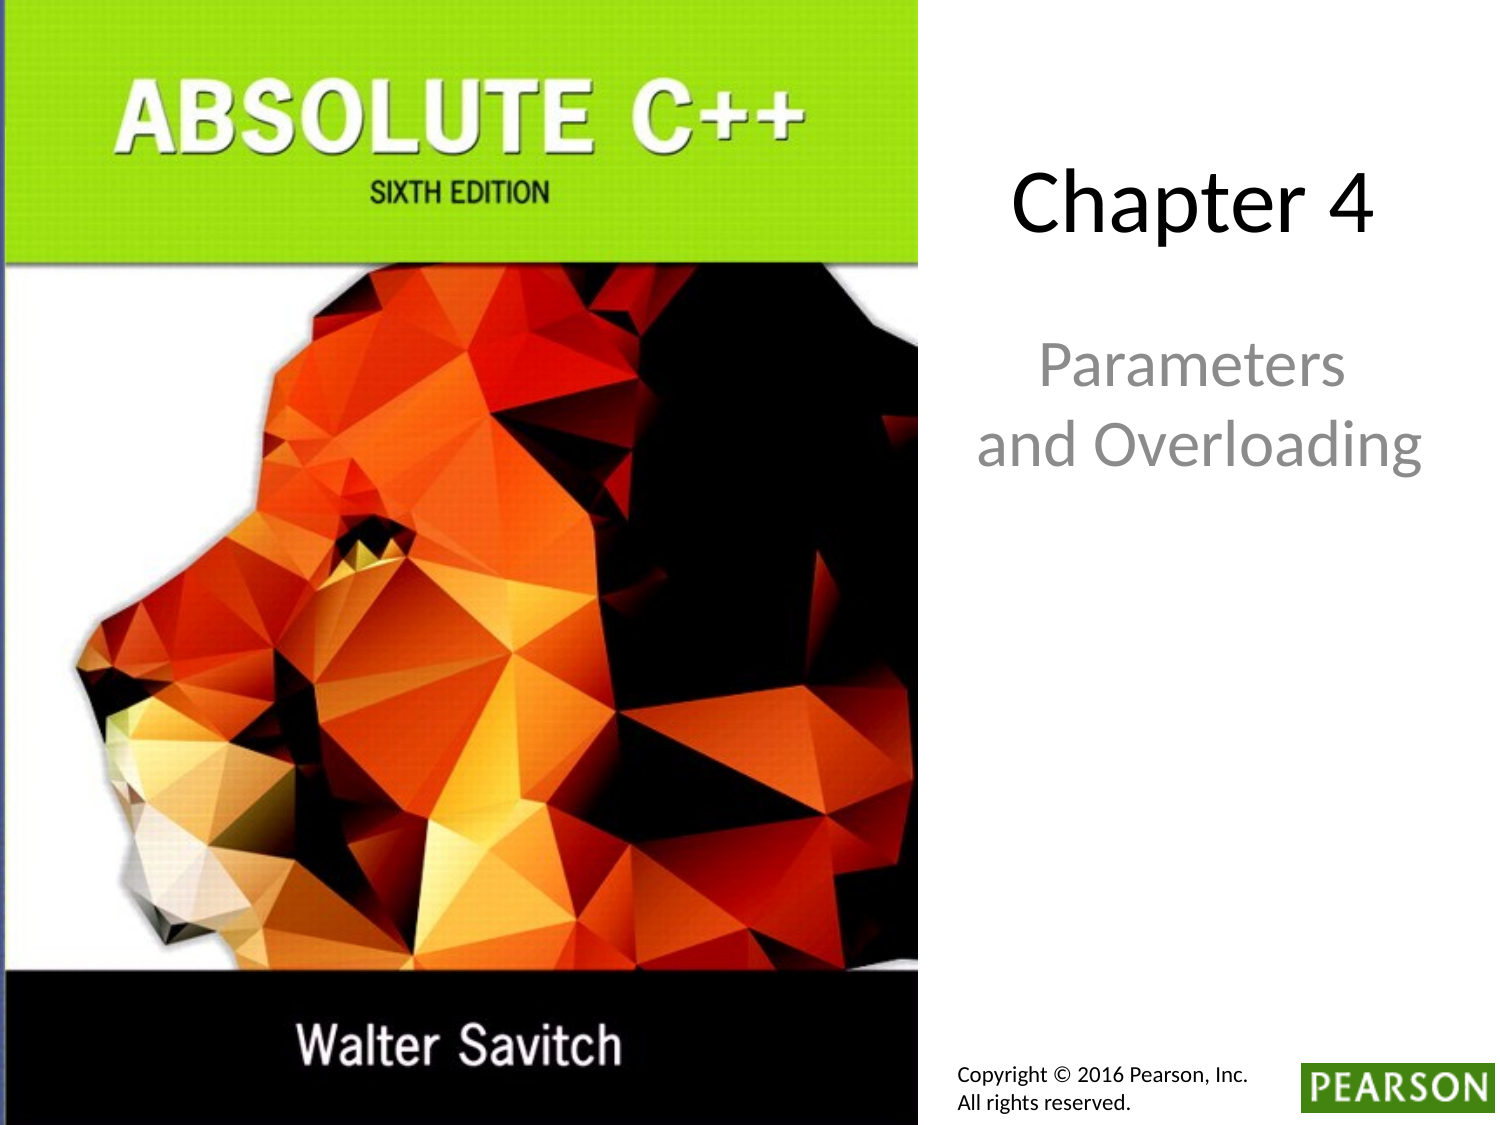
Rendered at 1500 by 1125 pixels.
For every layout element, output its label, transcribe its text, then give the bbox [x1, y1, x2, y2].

title Chapter 4 [924, 75, 1463, 312]
picture [1300, 1063, 1495, 1113]
text_box Copyright © 2016 Pearson, Inc. All rights reserved. [942, 1052, 1281, 1123]
picture [0, 0, 918, 1125]
subtitle Parameters and Overloading [924, 312, 1475, 600]
